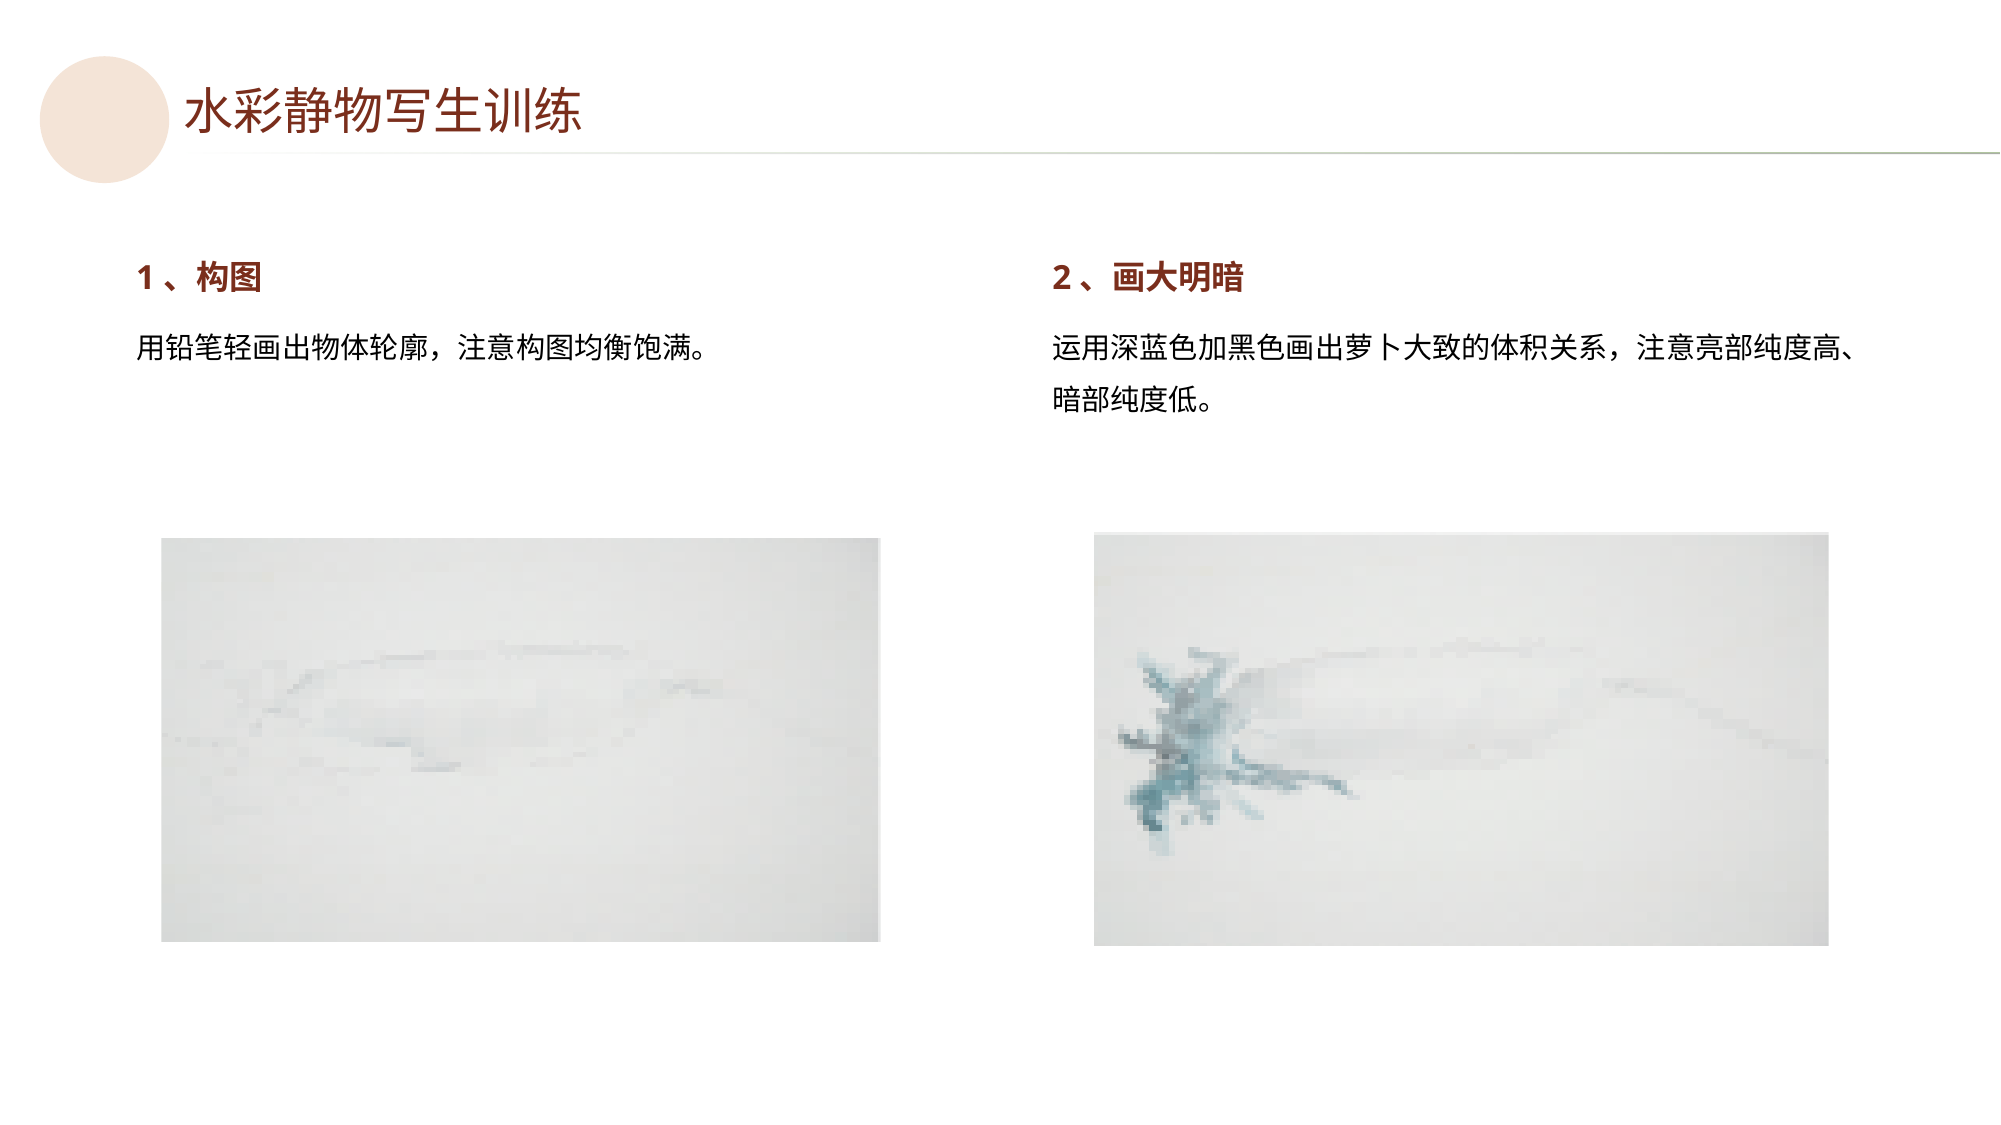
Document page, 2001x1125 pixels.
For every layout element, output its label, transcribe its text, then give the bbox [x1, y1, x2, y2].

picture [168, 151, 2000, 194]
text_box 1、构图 [121, 248, 921, 304]
text_box 运用深蓝色加黑色画出萝卜大致的体积关系，注意亮部纯度高、暗部纯度低。 [1037, 304, 1886, 425]
picture [1094, 532, 1829, 946]
picture [161, 536, 881, 942]
text_box [38, 55, 171, 185]
text_box 水彩静物写生训练 [169, 71, 814, 147]
text_box 用铅笔轻画出物体轮廓，注意构图均衡饱满。 [121, 304, 978, 372]
text_box 2、画大明暗 [1037, 248, 1837, 304]
